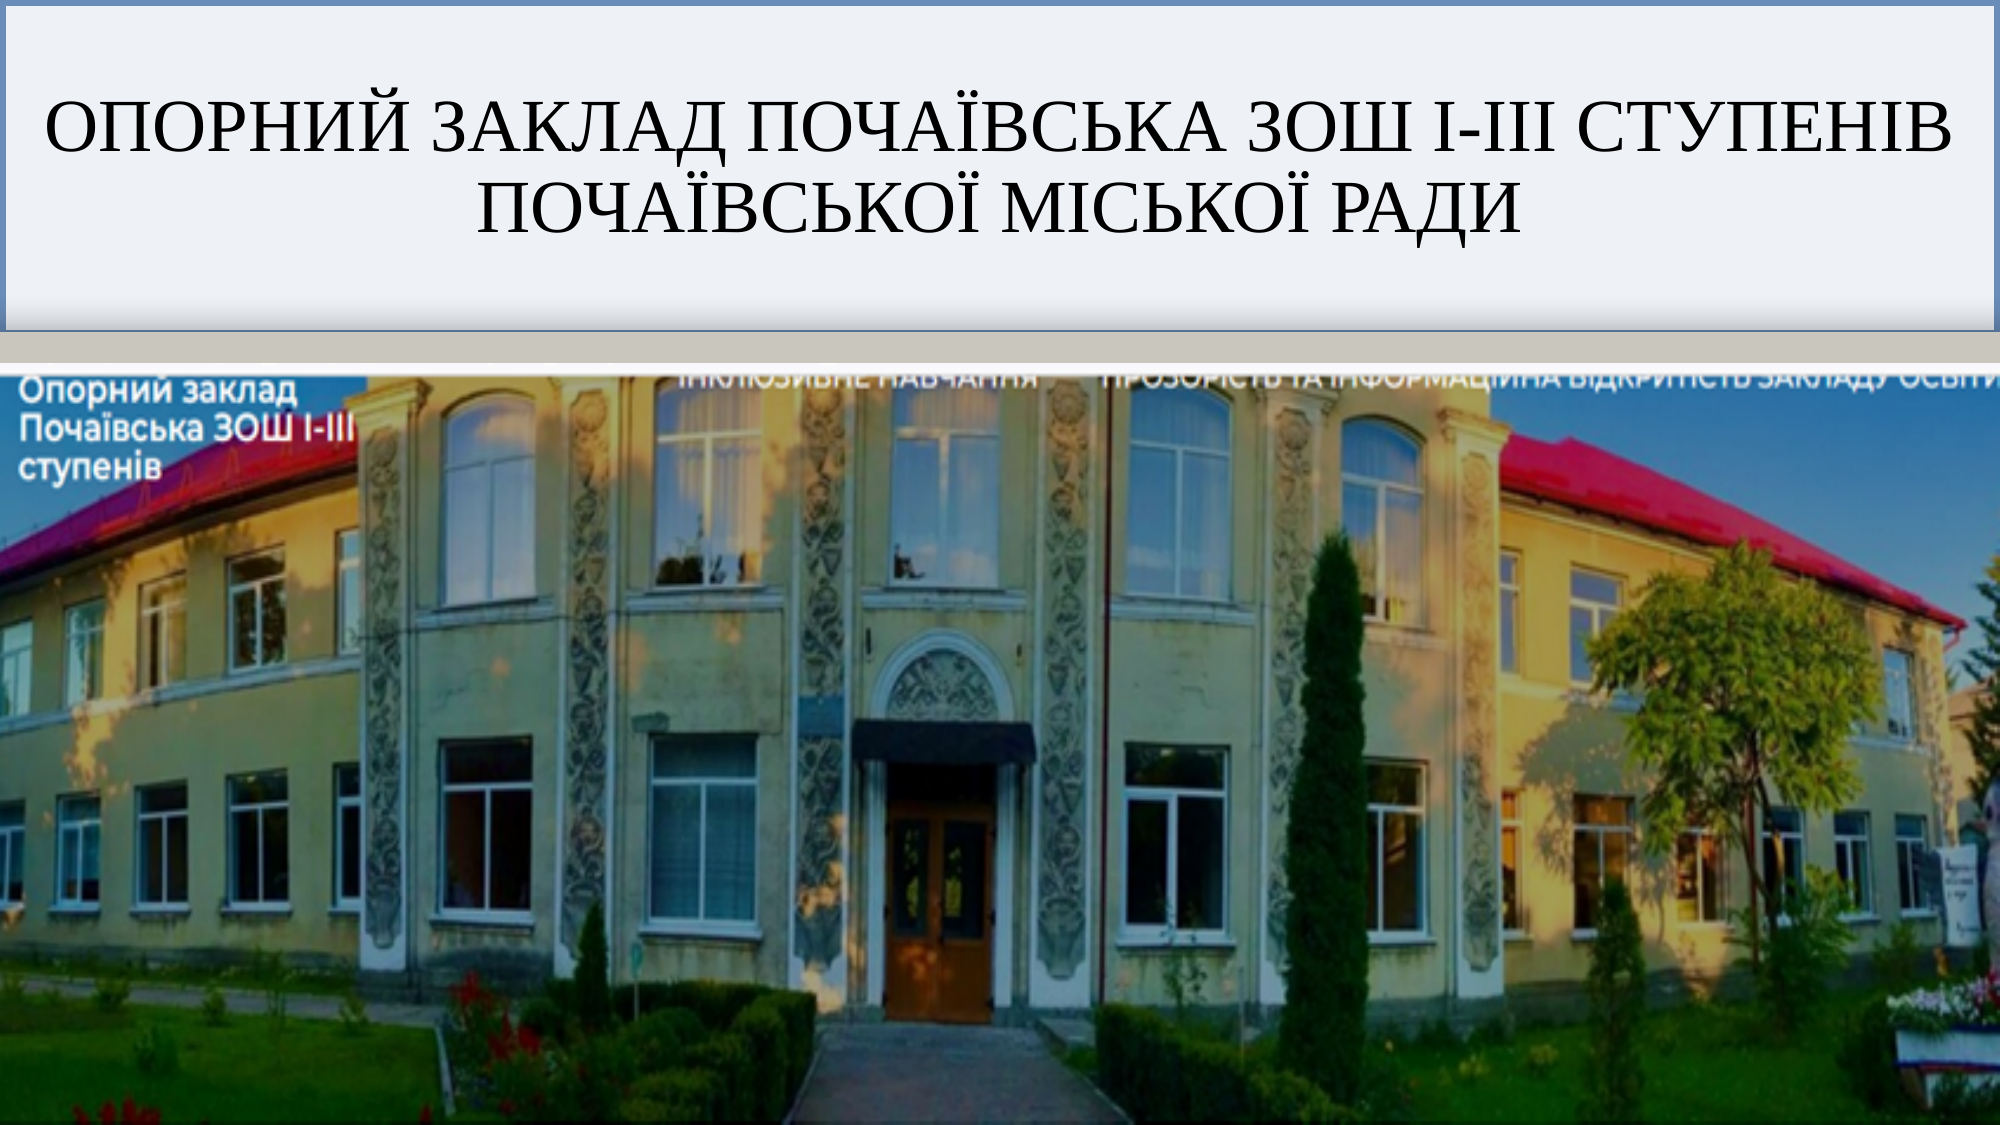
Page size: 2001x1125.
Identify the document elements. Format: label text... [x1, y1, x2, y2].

title Опорний заклад Почаївська ЗОШ І-ІІІ ступенів Почаївської міської ради [0, 0, 2000, 306]
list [0, 362, 2000, 1125]
